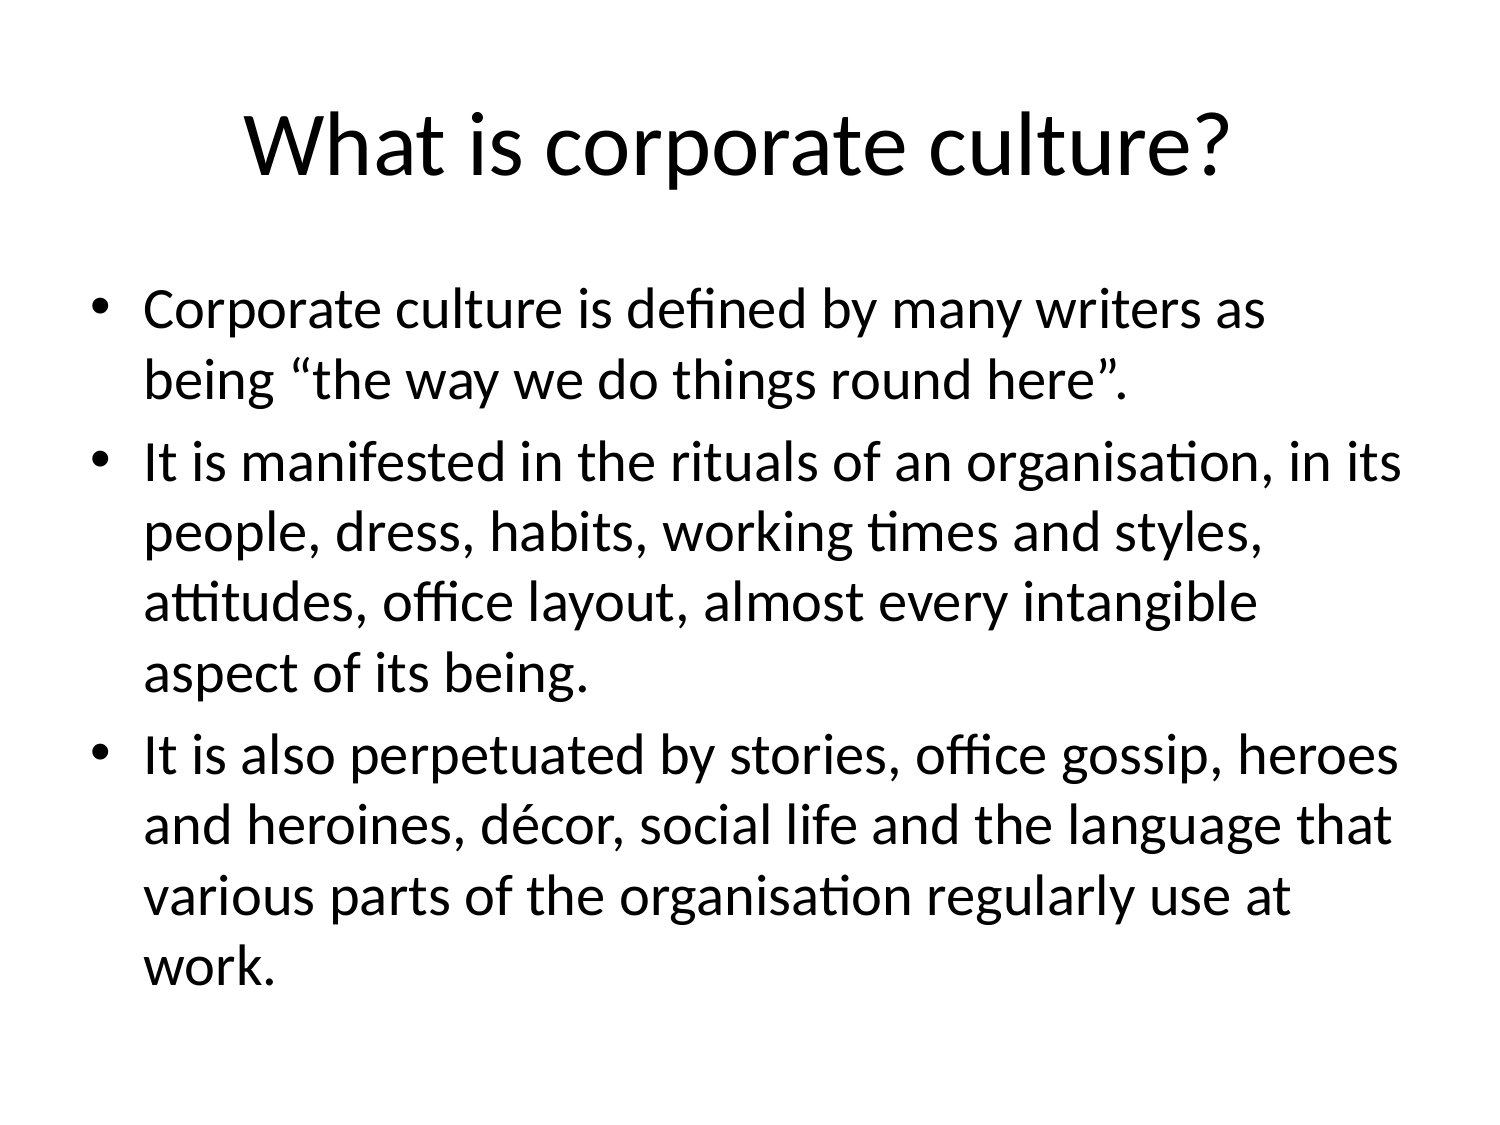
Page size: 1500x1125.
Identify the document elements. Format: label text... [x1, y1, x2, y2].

title What is corporate culture? [75, 45, 1425, 233]
list Corporate culture is defined by many writers as being “the way we do things round here”. It is manifested in the rituals of an organisation, in its people, dress, habits, working times and styles, attitudes, office layout, almost every intangible aspect of its being. It is also perpetuated by stories, office gossip, heroes and heroines, décor, social life and the language that various parts of the organisation regularly use at work. [75, 262, 1425, 1005]
